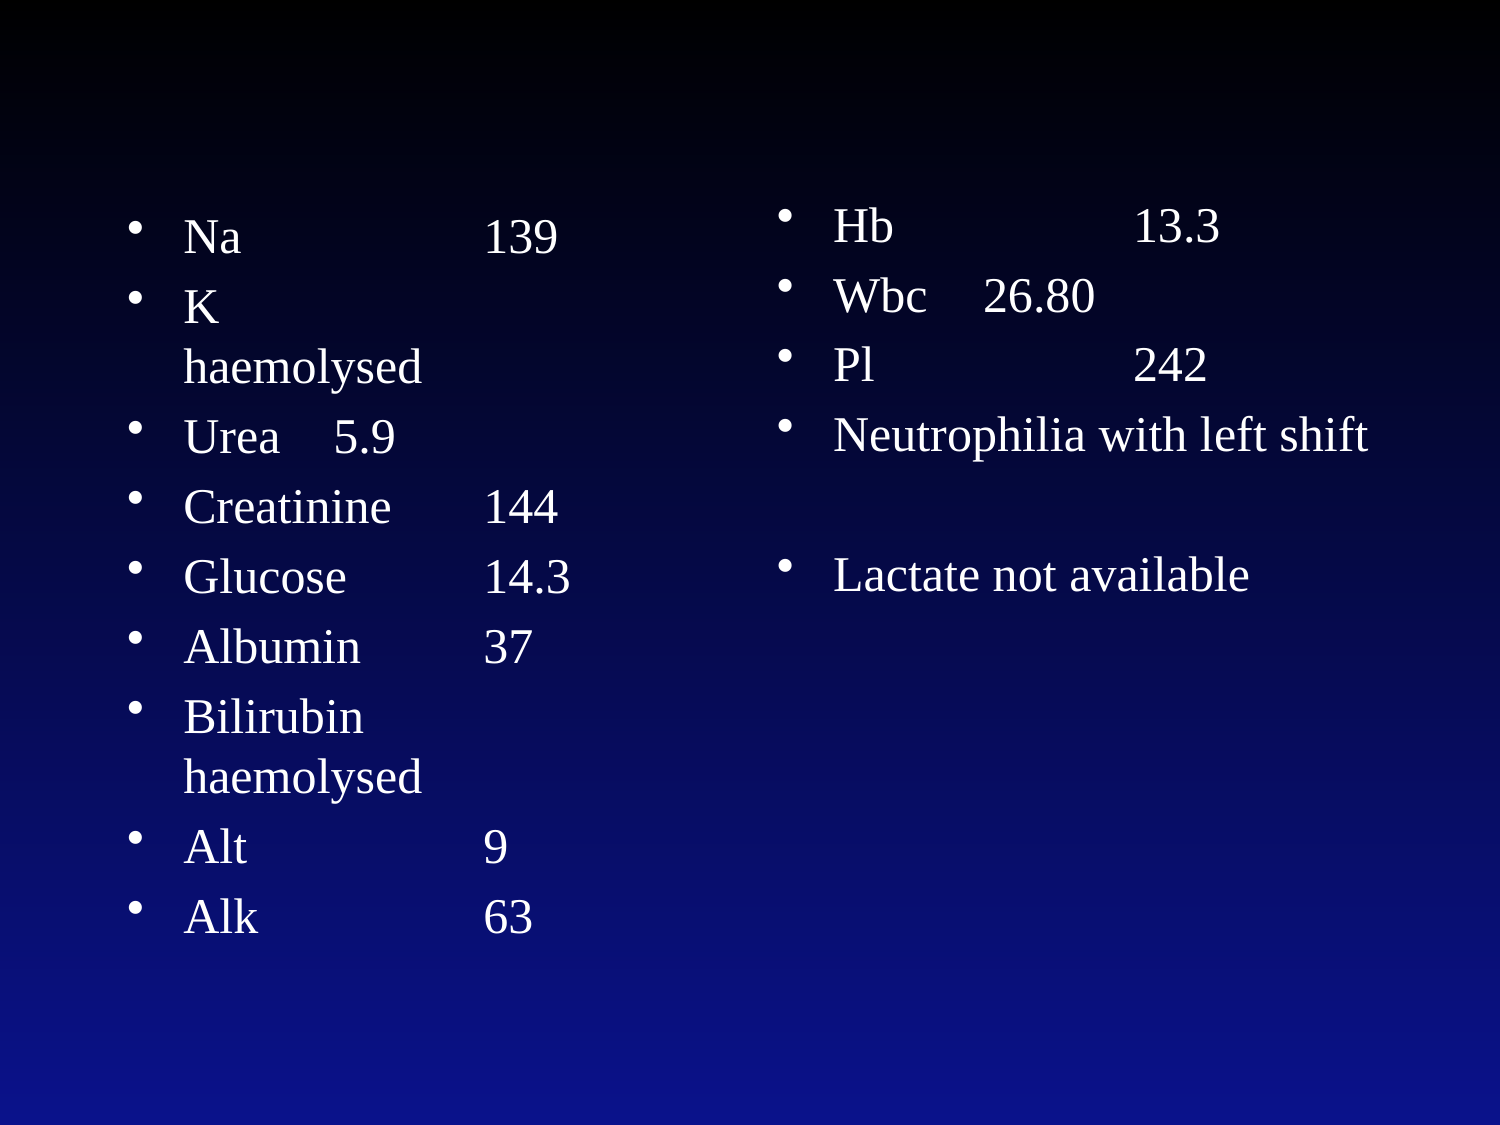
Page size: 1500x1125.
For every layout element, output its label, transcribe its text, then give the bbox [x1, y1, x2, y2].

list Hb 13.3 Wbc 26.80 Pl 242 Neutrophilia with left shift Lactate not available [761, 184, 1387, 860]
list Na 139 K haemolysed Urea 5.9 Creatinine 144 Glucose 14.3 Albumin 37 Bilirubin haemolysed Alt 9 Alk 63 [111, 196, 738, 883]
